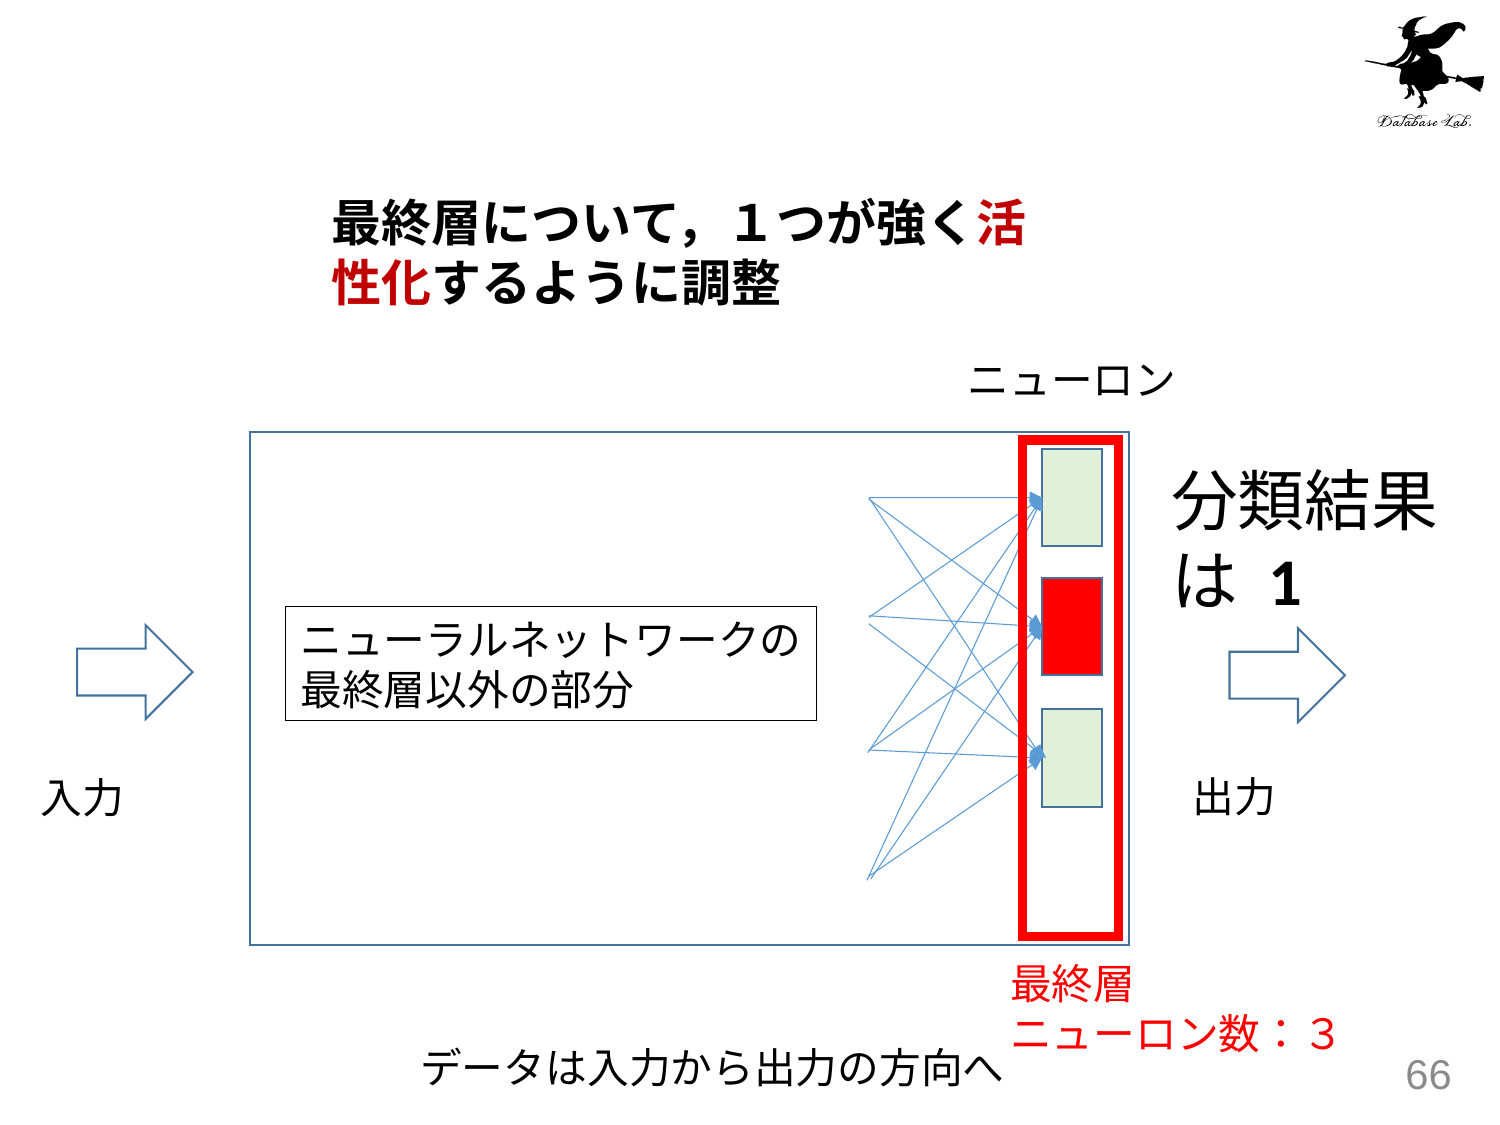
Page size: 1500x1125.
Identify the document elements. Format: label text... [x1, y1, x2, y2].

text_box 最終層について，１つが強く活性化するように調整 [316, 183, 1043, 319]
text_box [1228, 686, 1336, 725]
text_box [866, 497, 1047, 881]
text_box [76, 622, 195, 722]
text_box [249, 431, 1130, 946]
text_box 分類結果は 1 [1156, 450, 1459, 686]
slide_number 66 [1129, 1042, 1467, 1103]
text_box データは入力から出力の方向へ [405, 1034, 1020, 1099]
text_box 出力 [1177, 763, 1292, 829]
picture [1362, 14, 1486, 130]
text_box ニューラルネットワークの 最終層以外の部分 [285, 606, 817, 721]
text_box 入力 [25, 764, 139, 830]
text_box 最終層 ニューロン数：３ [995, 950, 1360, 1065]
text_box [1021, 439, 1119, 938]
text_box ニューロン [952, 346, 1192, 412]
